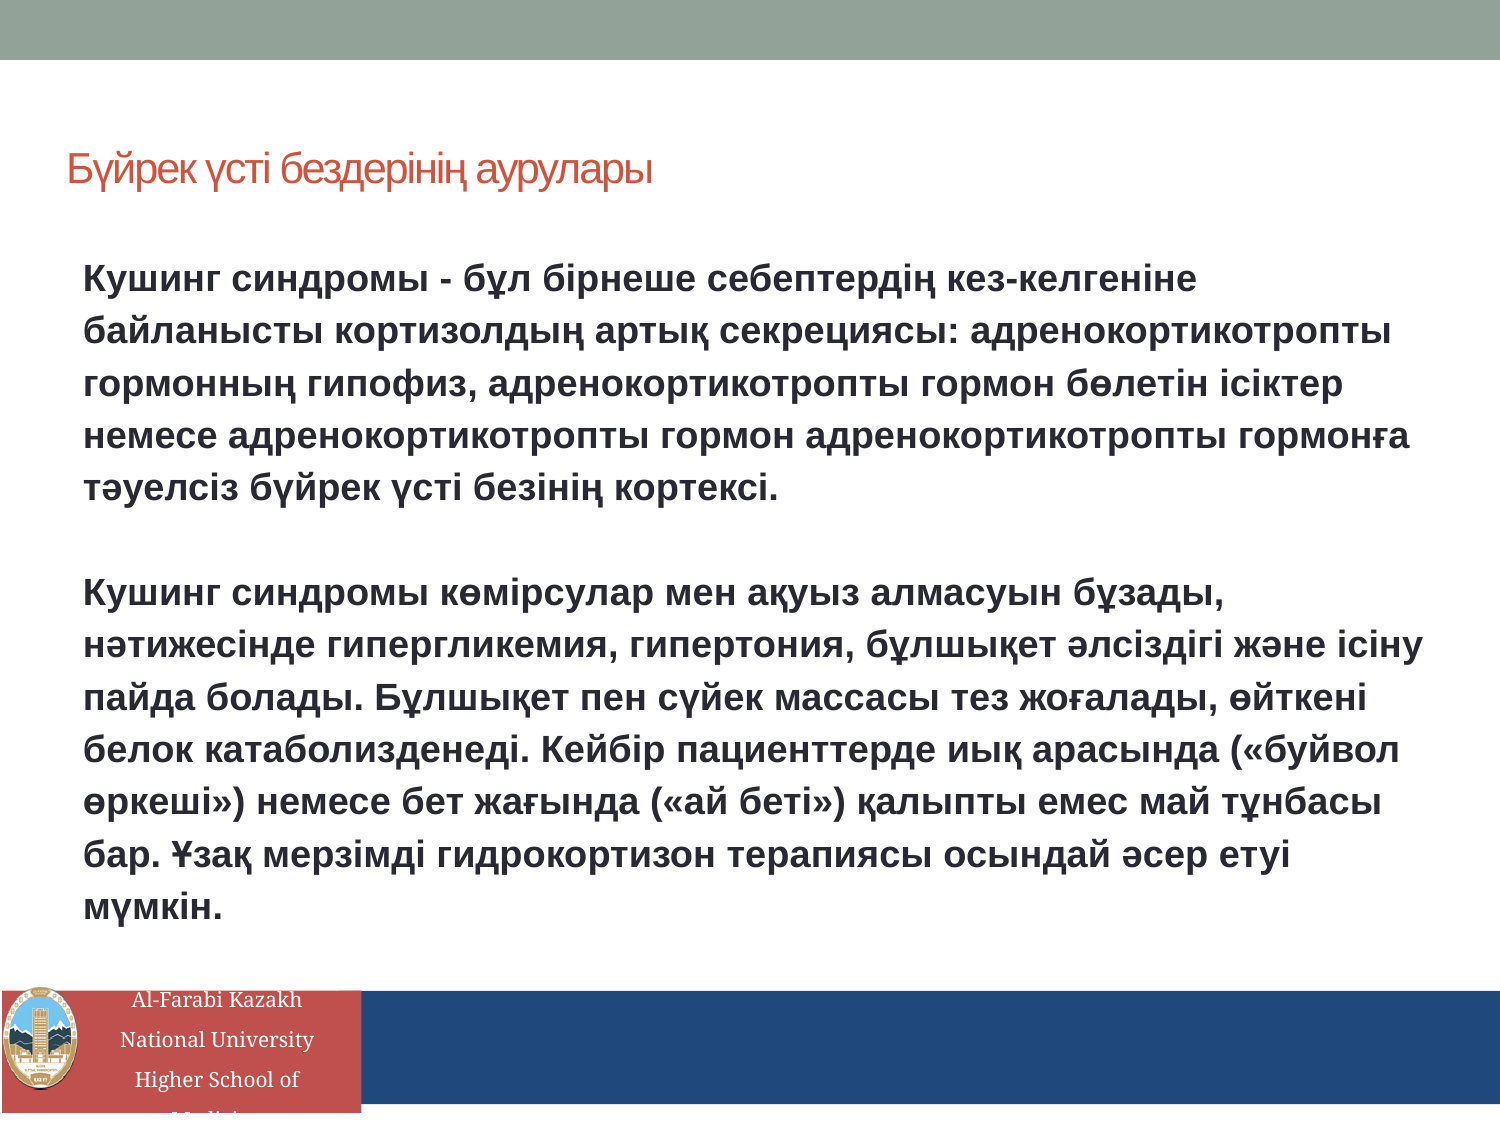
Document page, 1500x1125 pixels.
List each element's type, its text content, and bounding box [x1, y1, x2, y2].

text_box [0, 987, 1500, 1114]
title Бүйрек үсті бездерінің аурулары [51, 125, 1449, 209]
list Кушинг синдромы - бұл бірнеше себептердің кез-келгеніне байланысты кортизолдың артық секрециясы: адренокортикотропты гормонның гипофиз, адренокортикотропты гормон бөлетін ісіктер немесе адренокортикотропты гормон адренокортикотропты гормонға тәуелсіз бүйрек үсті безінің кортексі. Кушинг синдромы көмірсулар мен ақуыз алмасуын бұзады, нәтижесінде гипергликемия, гипертония, бұлшықет әлсіздігі және ісіну пайда болады. Бұлшықет пен сүйек массасы тез жоғалады, өйткені белок катаболизденеді. Кейбір пациенттерде иық арасында («буйвол өркеші») немесе бет жағында («ай беті») қалыпты емес май тұнбасы бар. Ұзақ мерзімді гидрокортизон терапиясы осындай әсер етуі мүмкін. [51, 231, 1449, 953]
